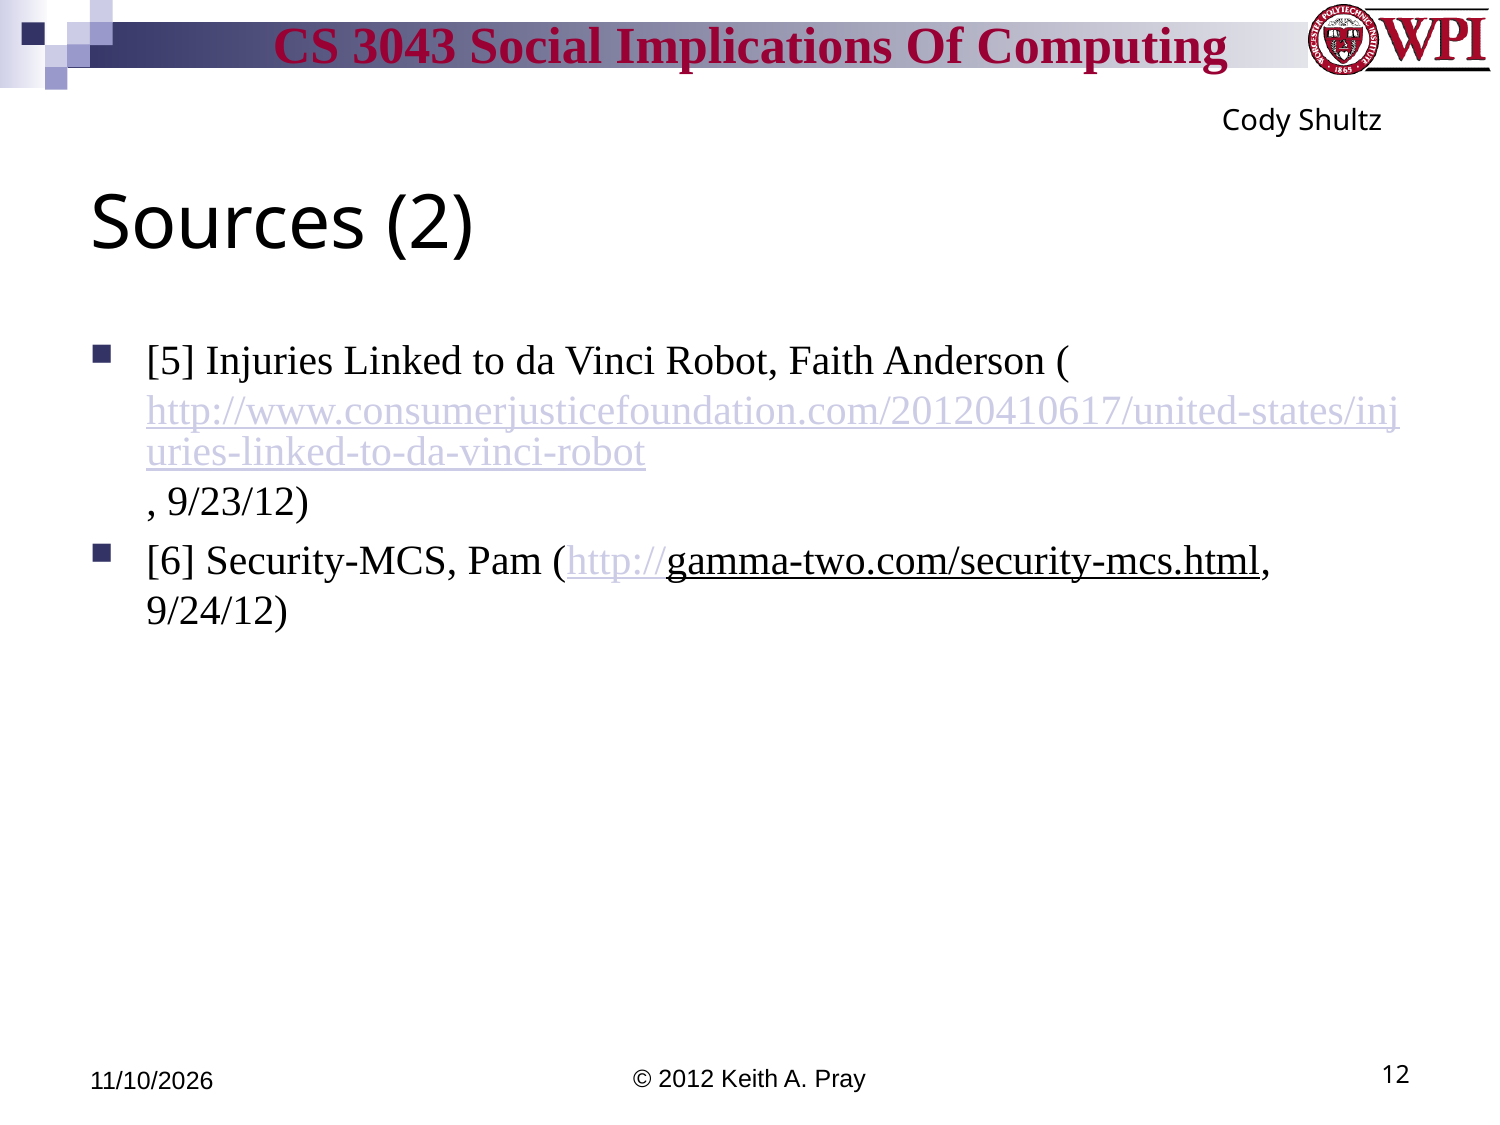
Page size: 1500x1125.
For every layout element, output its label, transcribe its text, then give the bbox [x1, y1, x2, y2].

title Sources (2) [74, 124, 1426, 313]
picture [1308, 3, 1500, 75]
list [5] Injuries Linked to da Vinci Robot, Faith Anderson (http://www.consumerjusticefoundation.com/20120410617/united-states/injuries-linked-to-da-vinci-robot, 9/23/12) [6] Security-MCS, Pam (http://gamma-two.com/security-mcs.html, 9/24/12) [74, 324, 1426, 963]
slide_number 12 [1074, 1024, 1426, 1101]
footer © 2012 Keith A. Pray [512, 1024, 988, 1101]
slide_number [74, 1024, 426, 1103]
text_box Cody Shultz [1123, 93, 1481, 144]
